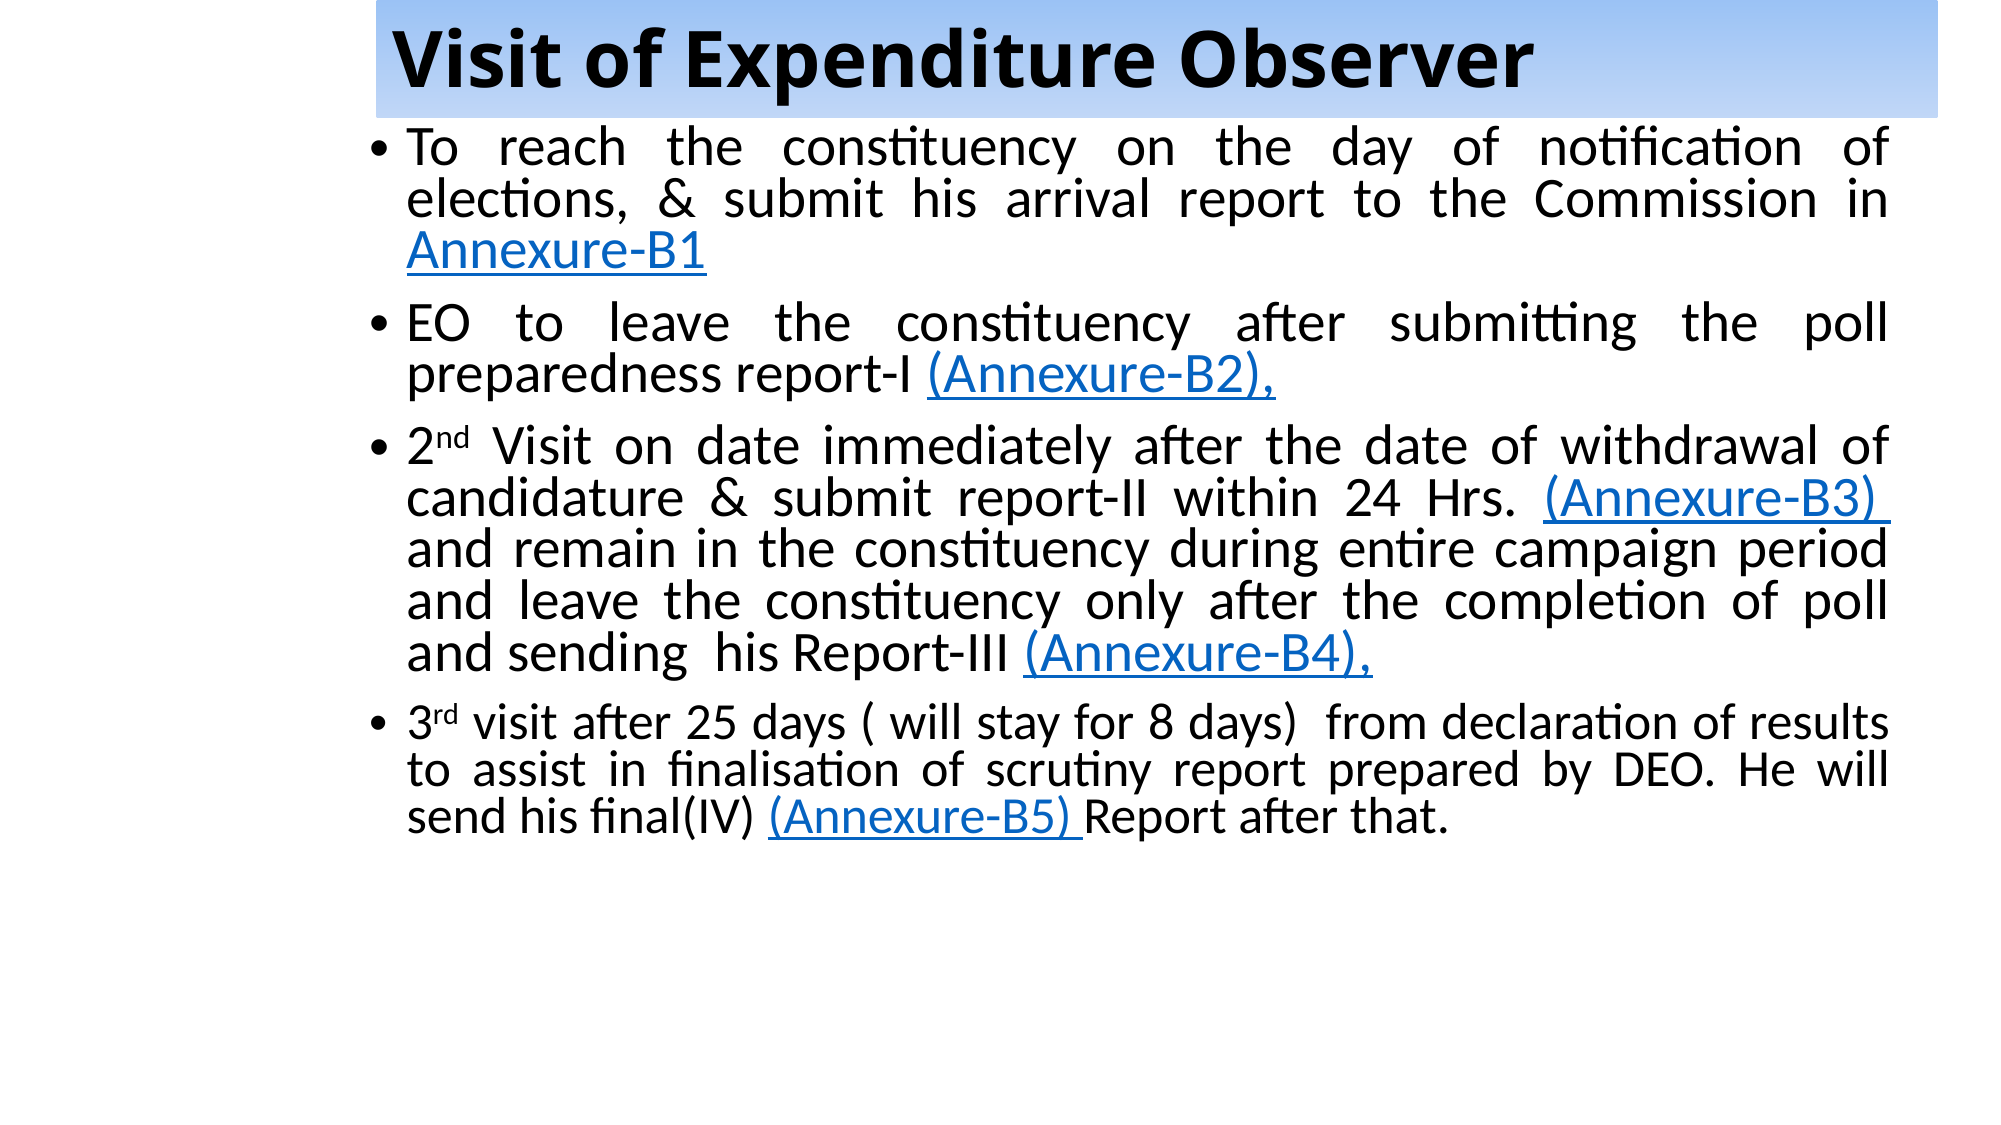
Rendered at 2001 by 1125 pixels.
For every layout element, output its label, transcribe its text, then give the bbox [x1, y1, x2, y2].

title Visit of Expenditure Observer [376, 0, 1938, 118]
list To reach the constituency on the day of notification of elections, & submit his arrival report to the Commission in Annexure-B1 EO to leave the constituency after submitting the poll preparedness report-I (Annexure-B2), 2nd Visit on date immediately after the date of withdrawal of candidature & submit report-II within 24 Hrs. (Annexure-B3) and remain in the constituency during entire campaign period and leave the constituency only after the completion of poll and sending his Report-III (Annexure-B4), 3rd visit after 25 days ( will stay for 8 days) from declaration of results to assist in finalisation of scrutiny report prepared by DEO. He will send his final(IV) (Annexure-B5) Report after that. [354, 117, 1907, 1125]
